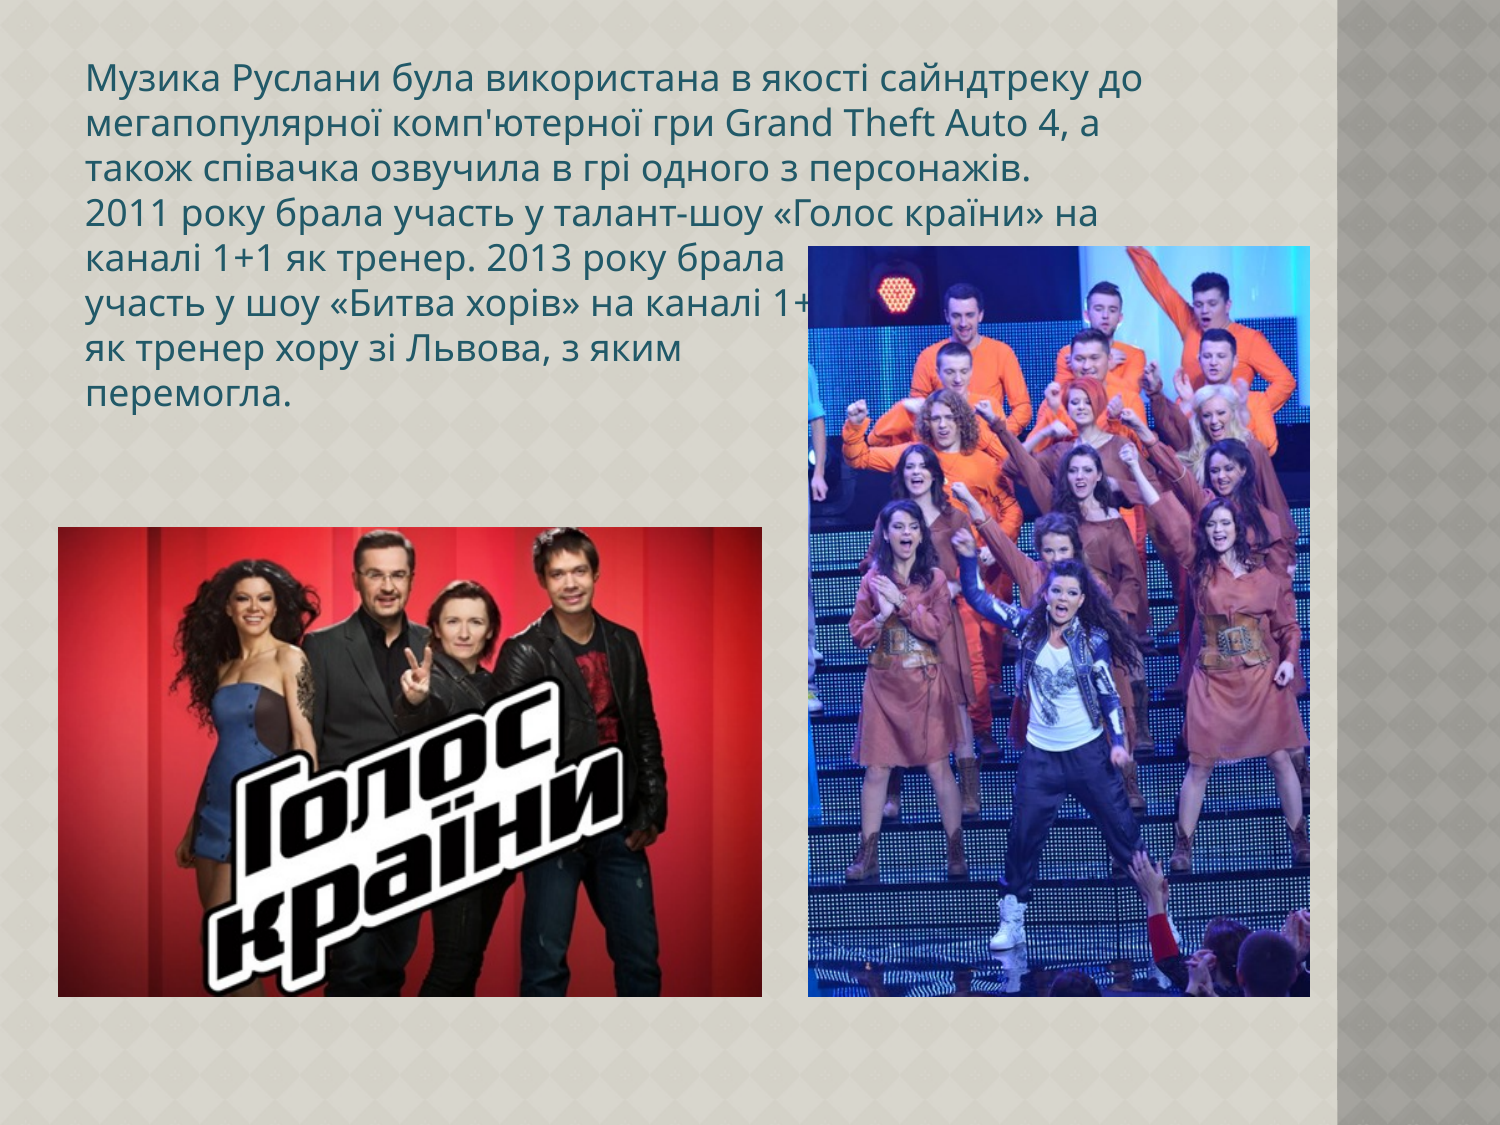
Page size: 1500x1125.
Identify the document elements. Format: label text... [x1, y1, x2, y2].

text_box Музика Руслани була використана в якості сайндтреку до мегапопулярної комп'ютерної гри Grand Theft Auto 4, а також співачка озвучила в грі одного з персонажів. 2011 року брала участь у талант-шоу «Голос країни» на каналі 1+1 як тренер. 2013 року брала участь у шоу «Битва хорів» на каналі 1+1 як тренер хору зі Львова, з яким перемогла. [70, 46, 1172, 467]
picture [58, 526, 763, 997]
picture [808, 245, 1310, 997]
